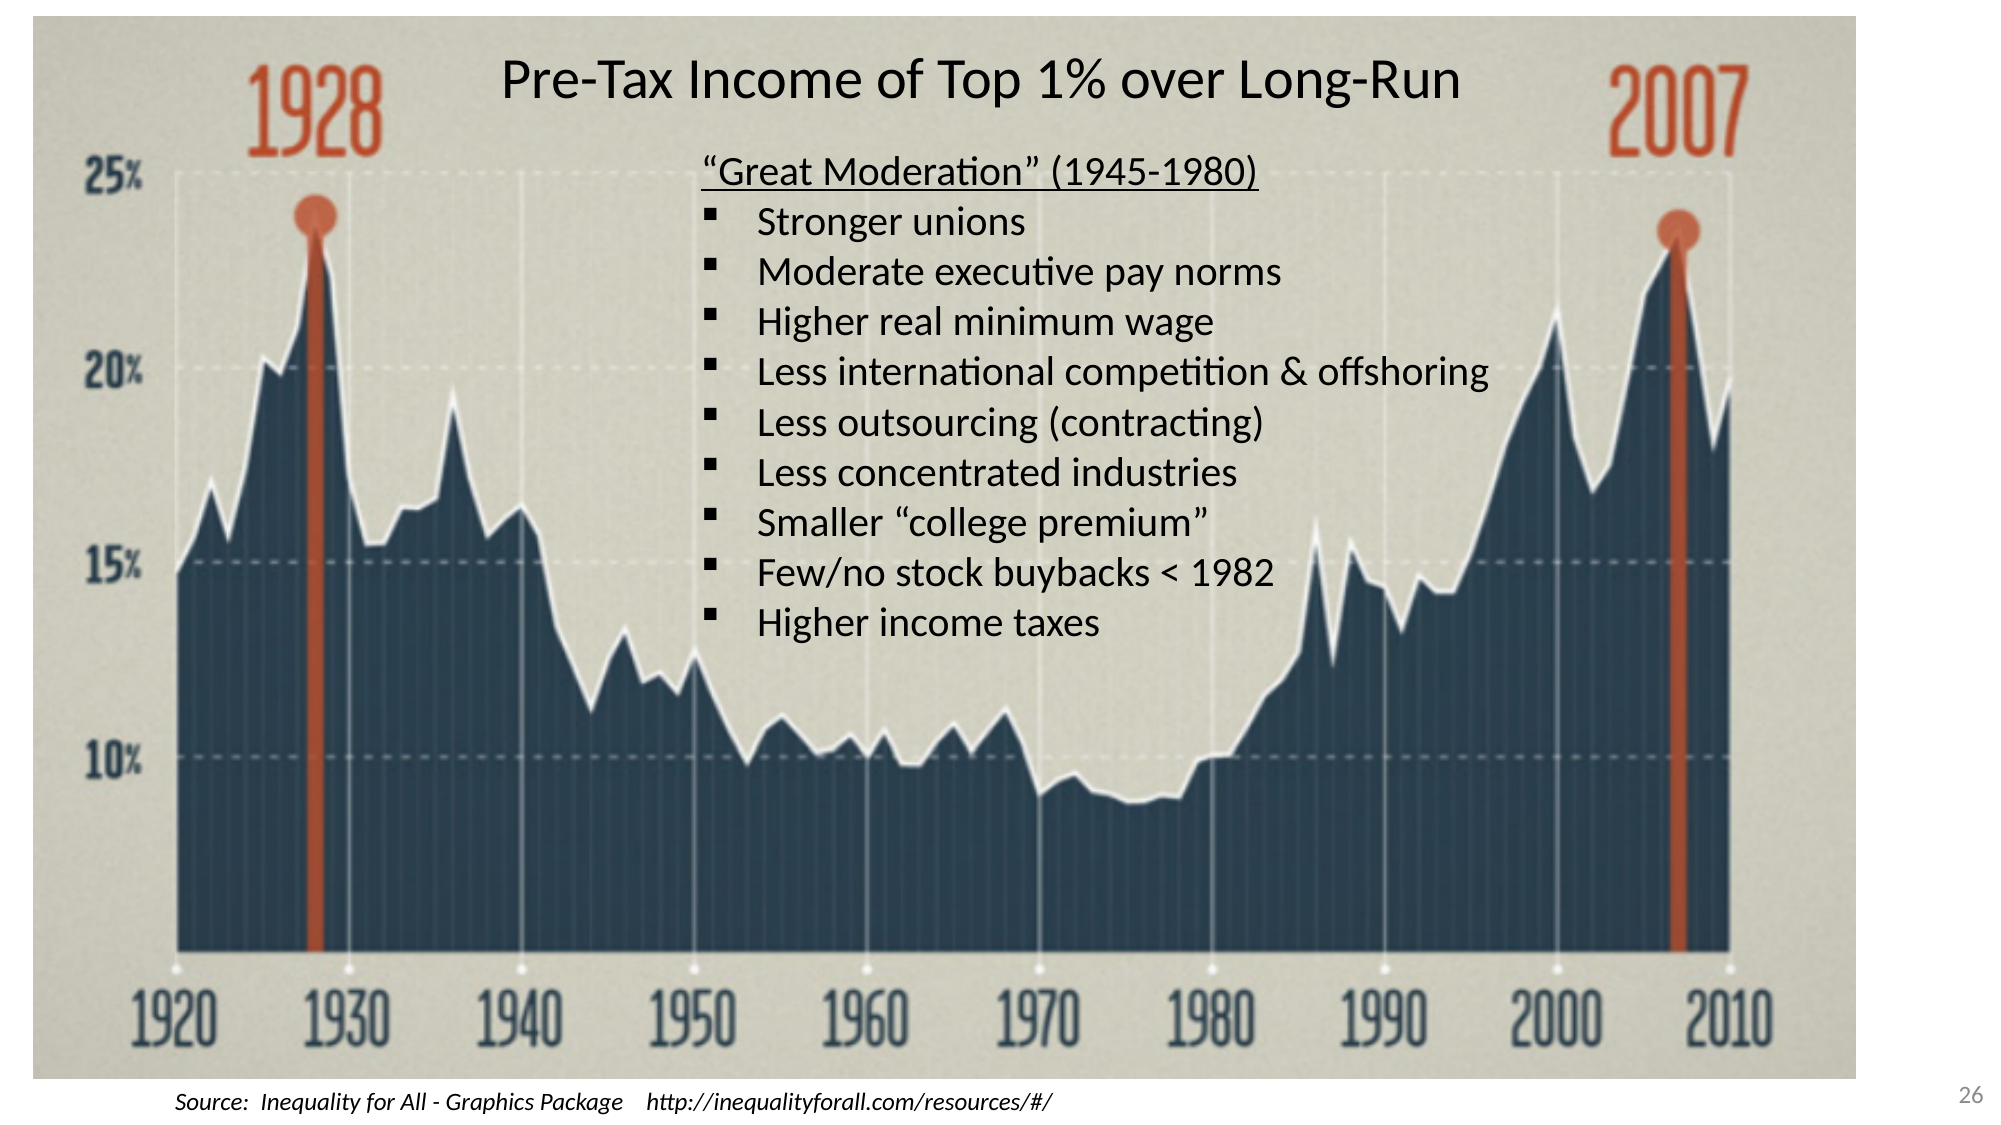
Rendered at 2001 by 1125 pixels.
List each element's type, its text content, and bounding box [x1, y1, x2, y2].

picture [33, 16, 1856, 1079]
slide_number 26 [1548, 1063, 1999, 1124]
text_box Source: Inequality for All - Graphics Package http://inequalityforall.com/resources/#/ [160, 1079, 1415, 1125]
